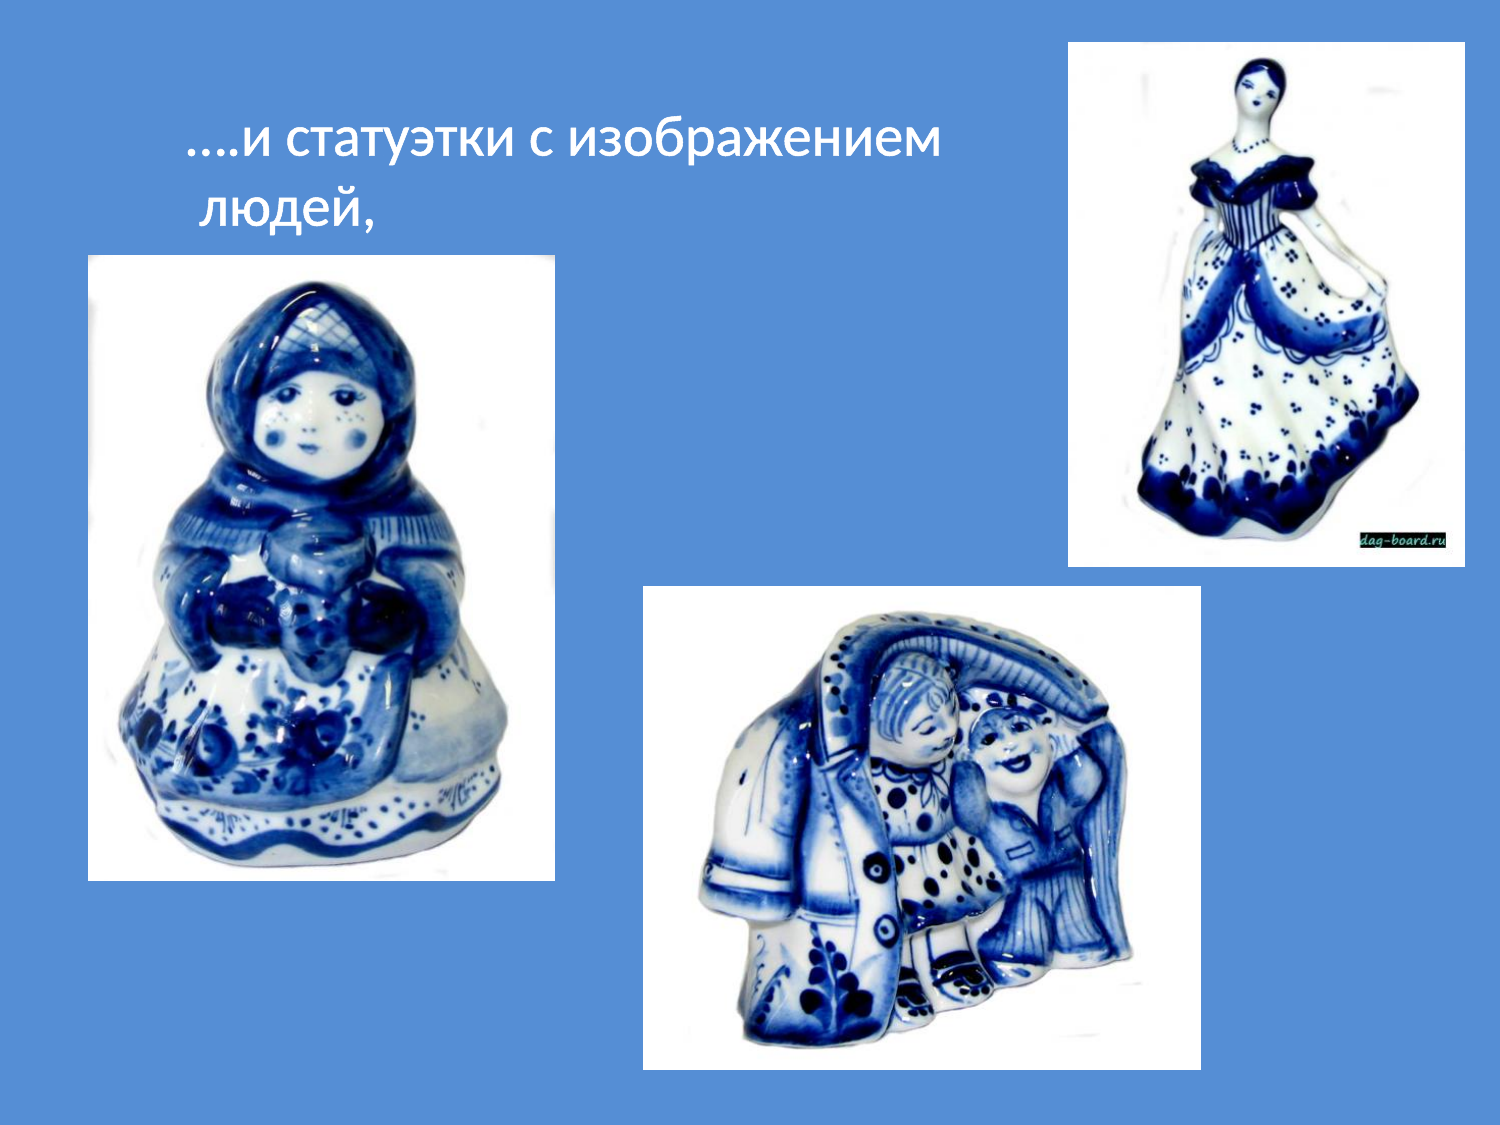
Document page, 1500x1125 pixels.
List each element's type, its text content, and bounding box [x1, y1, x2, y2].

picture [643, 585, 1201, 1071]
picture [88, 255, 555, 881]
text_box ….и статуэтки с изображением людей, [171, 89, 1063, 245]
picture [1068, 42, 1465, 567]
